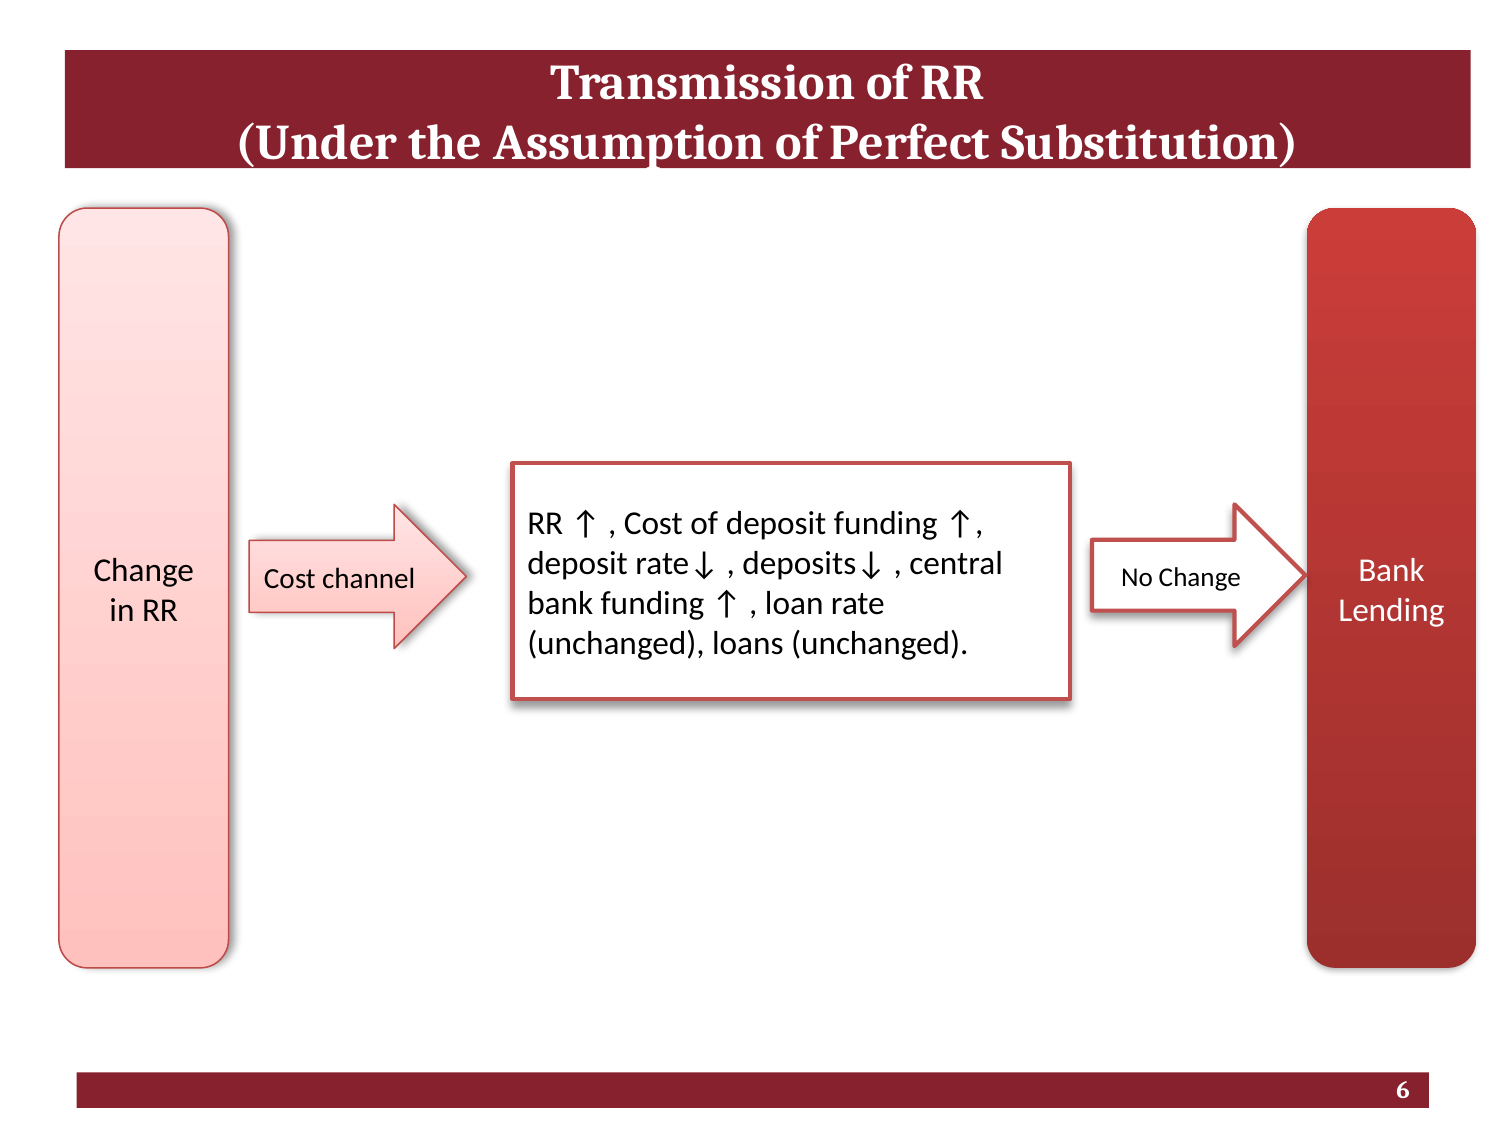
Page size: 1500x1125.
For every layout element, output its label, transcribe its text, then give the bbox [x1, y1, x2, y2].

slide_number 6 [1074, 1073, 1425, 1104]
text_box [58, 207, 1477, 969]
title Transmission of RR (Under the Assumption of Perfect Substitution) [64, 50, 1471, 169]
